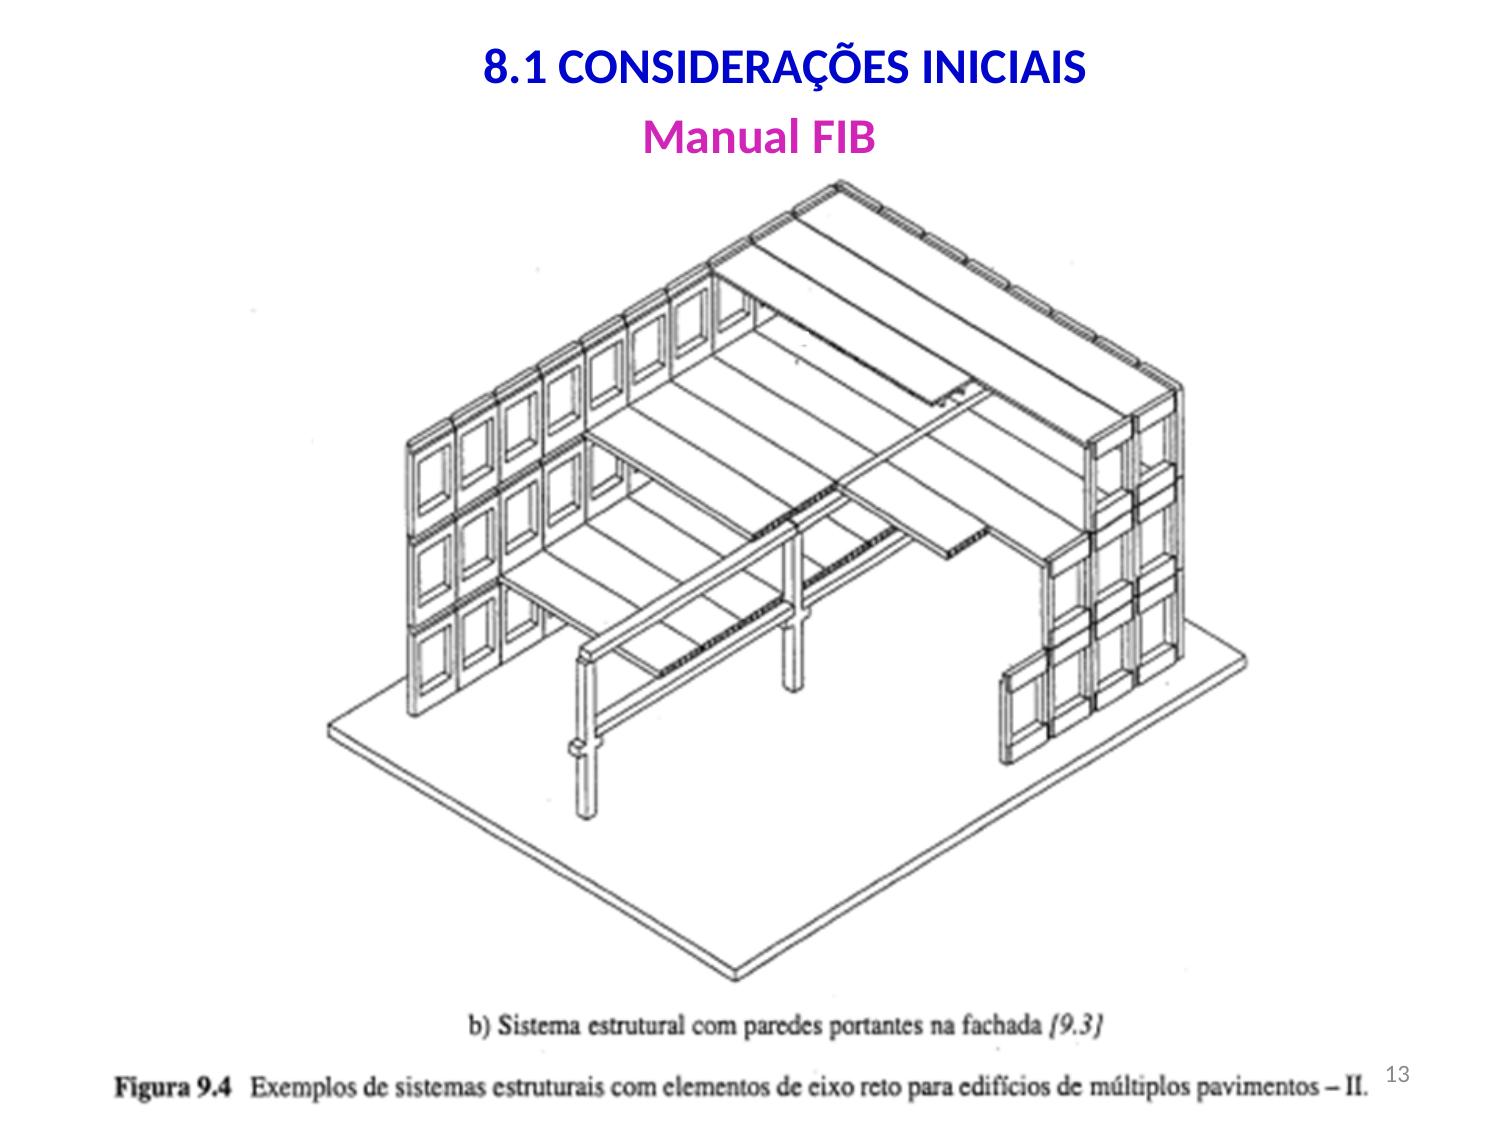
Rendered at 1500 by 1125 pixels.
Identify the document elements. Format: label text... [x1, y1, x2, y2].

picture [99, 171, 1379, 1113]
slide_number 13 [1382, 1042, 1425, 1103]
text_box Manual FIB [94, 95, 1424, 171]
text_box 8.1 CONSIDERAÇÕES INICIAIS [94, 30, 1477, 96]
